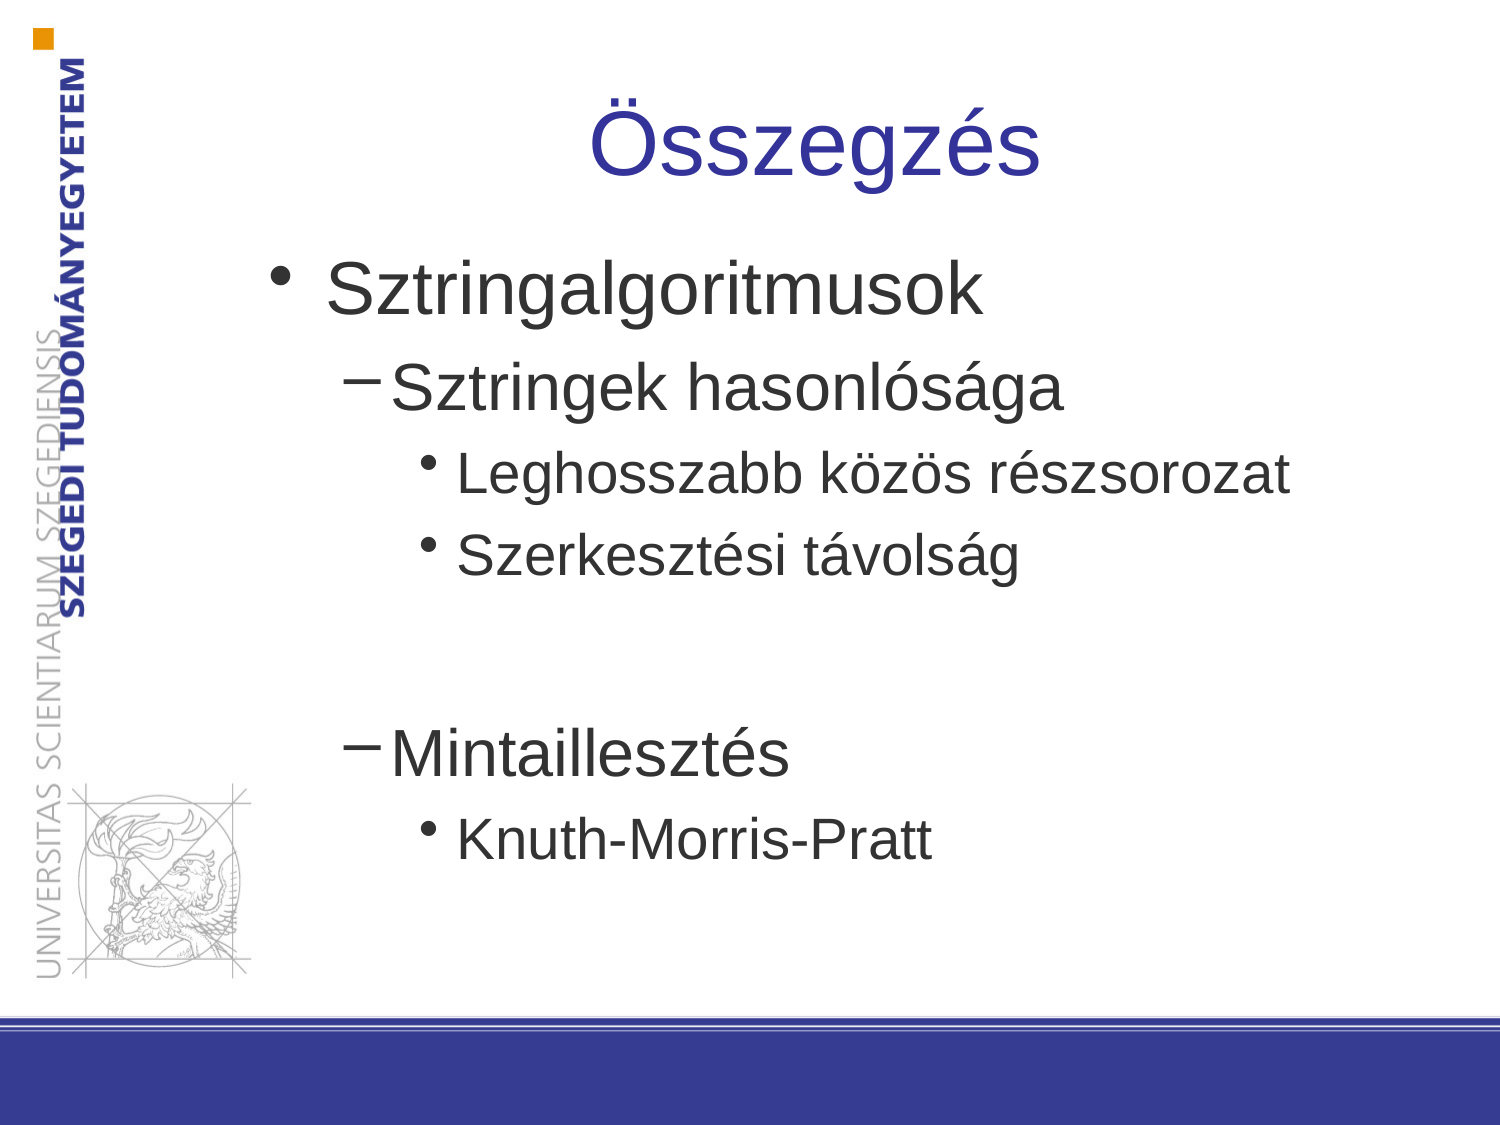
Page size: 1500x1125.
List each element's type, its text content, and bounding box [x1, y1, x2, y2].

title Összegzés [206, 45, 1425, 233]
list Sztringalgoritmusok Sztringek hasonlósága Leghosszabb közös részsorozat Szerkesztési távolság Mintaillesztés Knuth-Morris-Pratt [253, 232, 1425, 947]
picture [0, 0, 1500, 1125]
